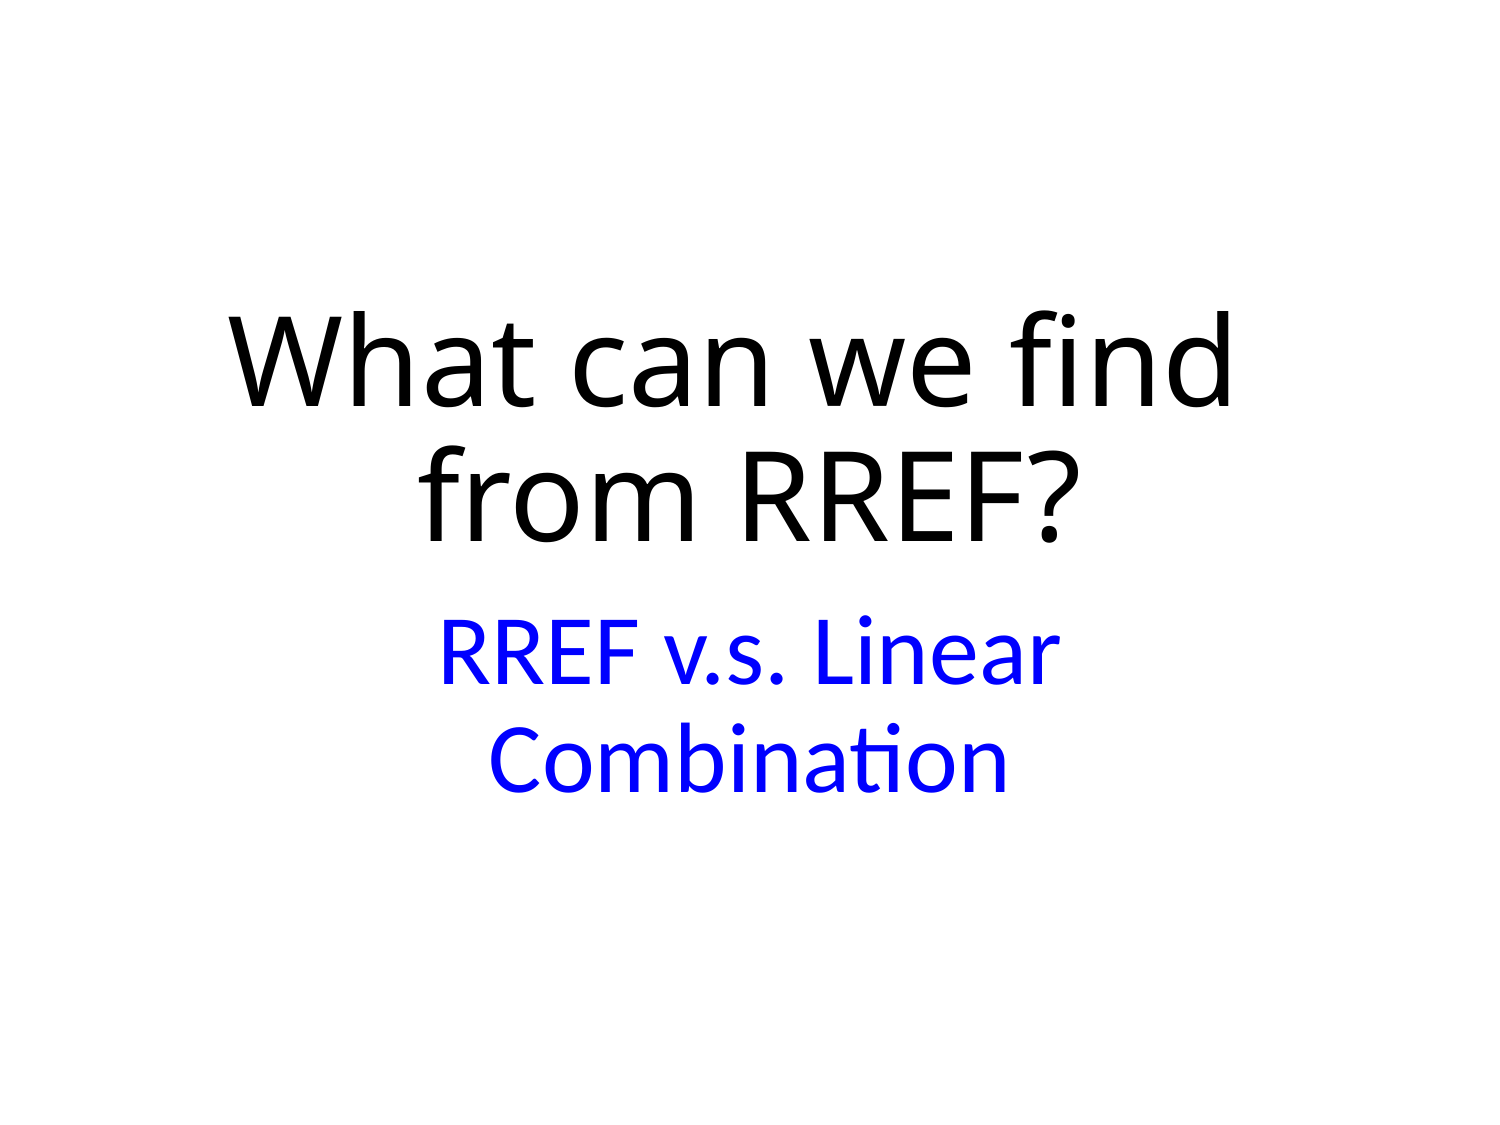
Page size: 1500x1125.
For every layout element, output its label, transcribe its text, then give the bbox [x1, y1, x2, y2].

title What can we find from RREF? [112, 184, 1388, 576]
subtitle RREF v.s. Linear Combination [187, 590, 1313, 863]
